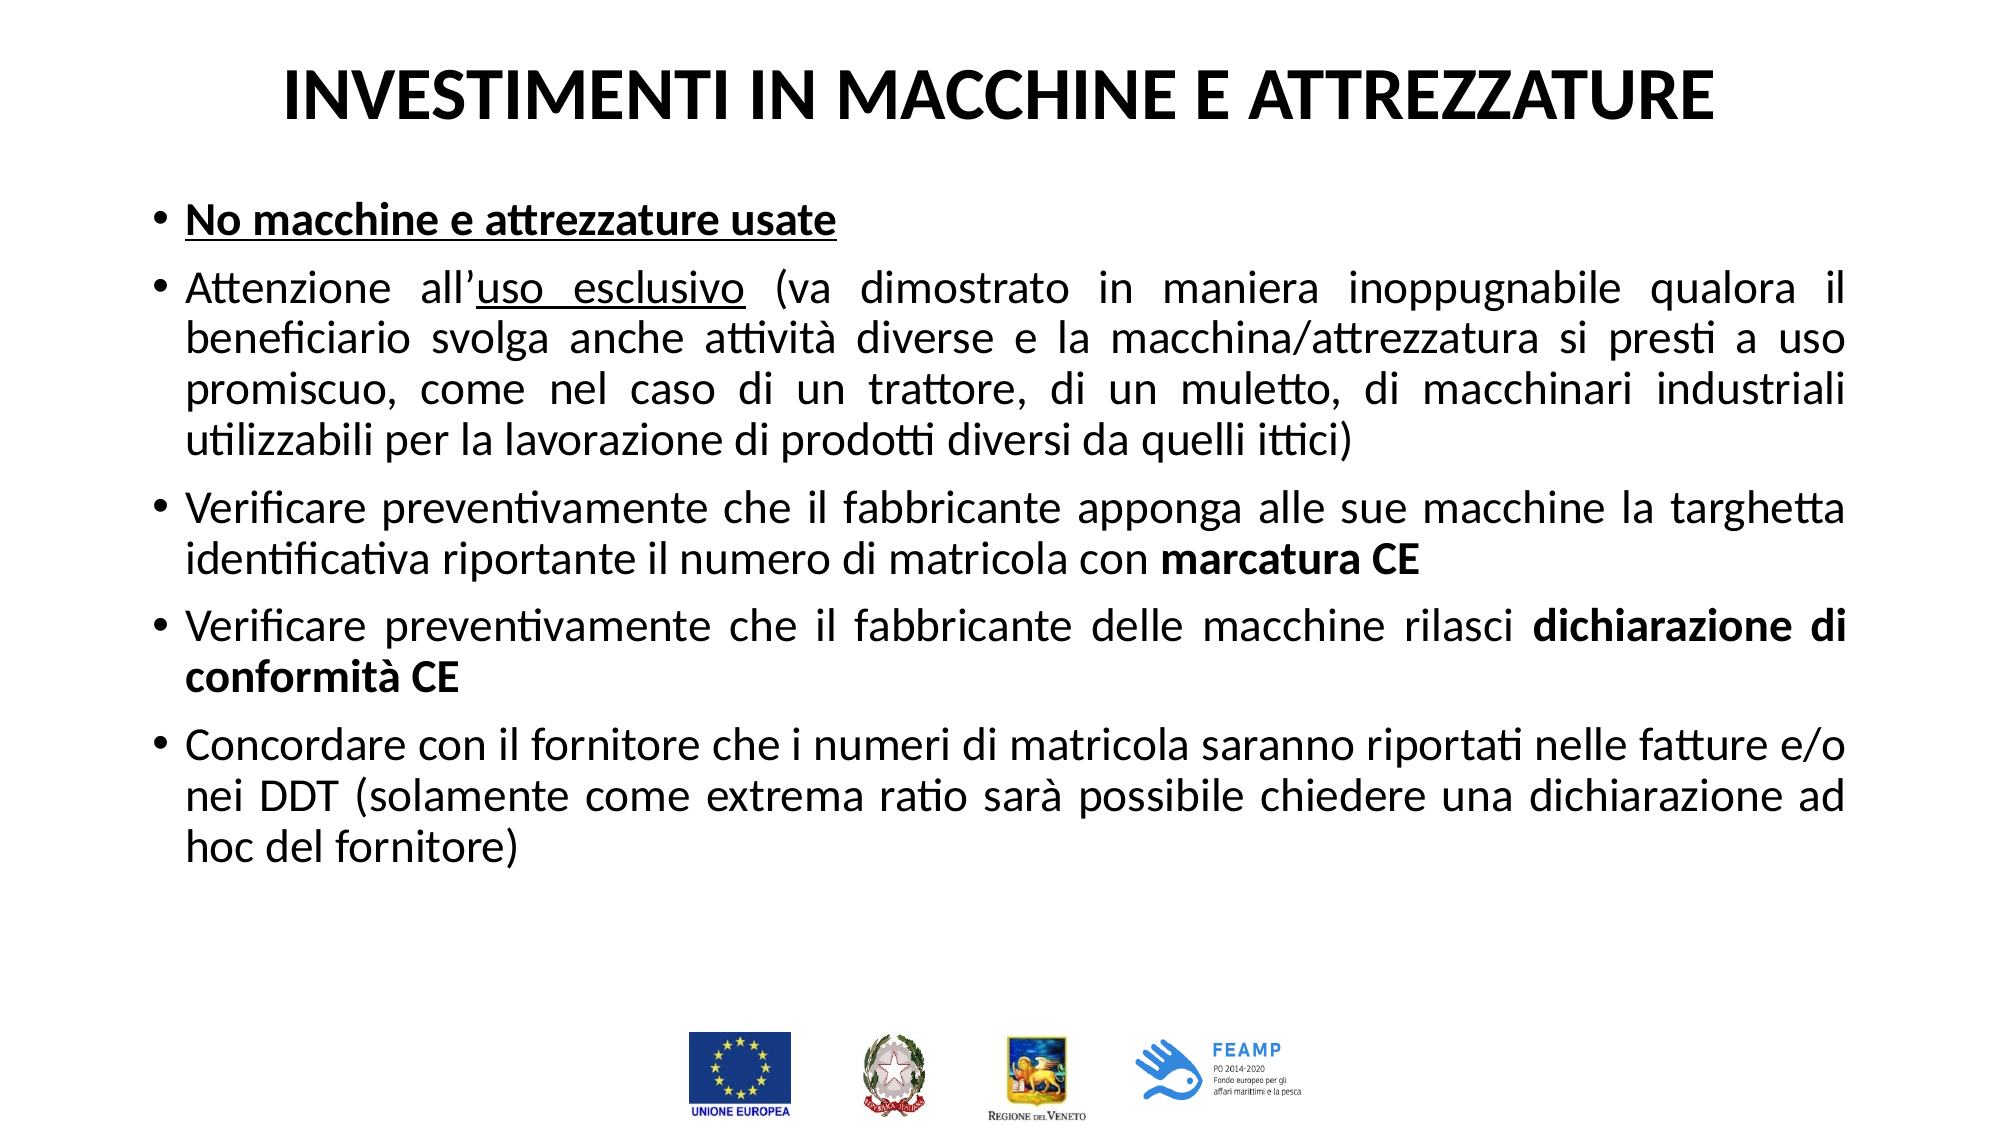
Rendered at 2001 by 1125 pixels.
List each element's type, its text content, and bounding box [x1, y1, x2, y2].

list No macchine e attrezzature usate Attenzione all’uso esclusivo (va dimostrato in maniera inoppugnabile qualora il beneficiario svolga anche attività diverse e la macchina/attrezzatura si presti a uso promiscuo, come nel caso di un trattore, di un muletto, di macchinari industriali utilizzabili per la lavorazione di prodotti diversi da quelli ittici) Verificare preventivamente che il fabbricante apponga alle sue macchine la targhetta identificativa riportante il numero di matricola con marcatura CE Verificare preventivamente che il fabbricante delle macchine rilasci dichiarazione di conformità CE Concordare con il fornitore che i numeri di matricola saranno riportati nelle fatture e/o nei DDT (solamente come extrema ratio sarà possibile chiedere una dichiarazione ad hoc del fornitore) [137, 187, 1863, 881]
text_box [689, 1028, 1311, 1122]
title INVESTIMENTI IN MACCHINE E ATTREZZATURE [0, 28, 2000, 163]
